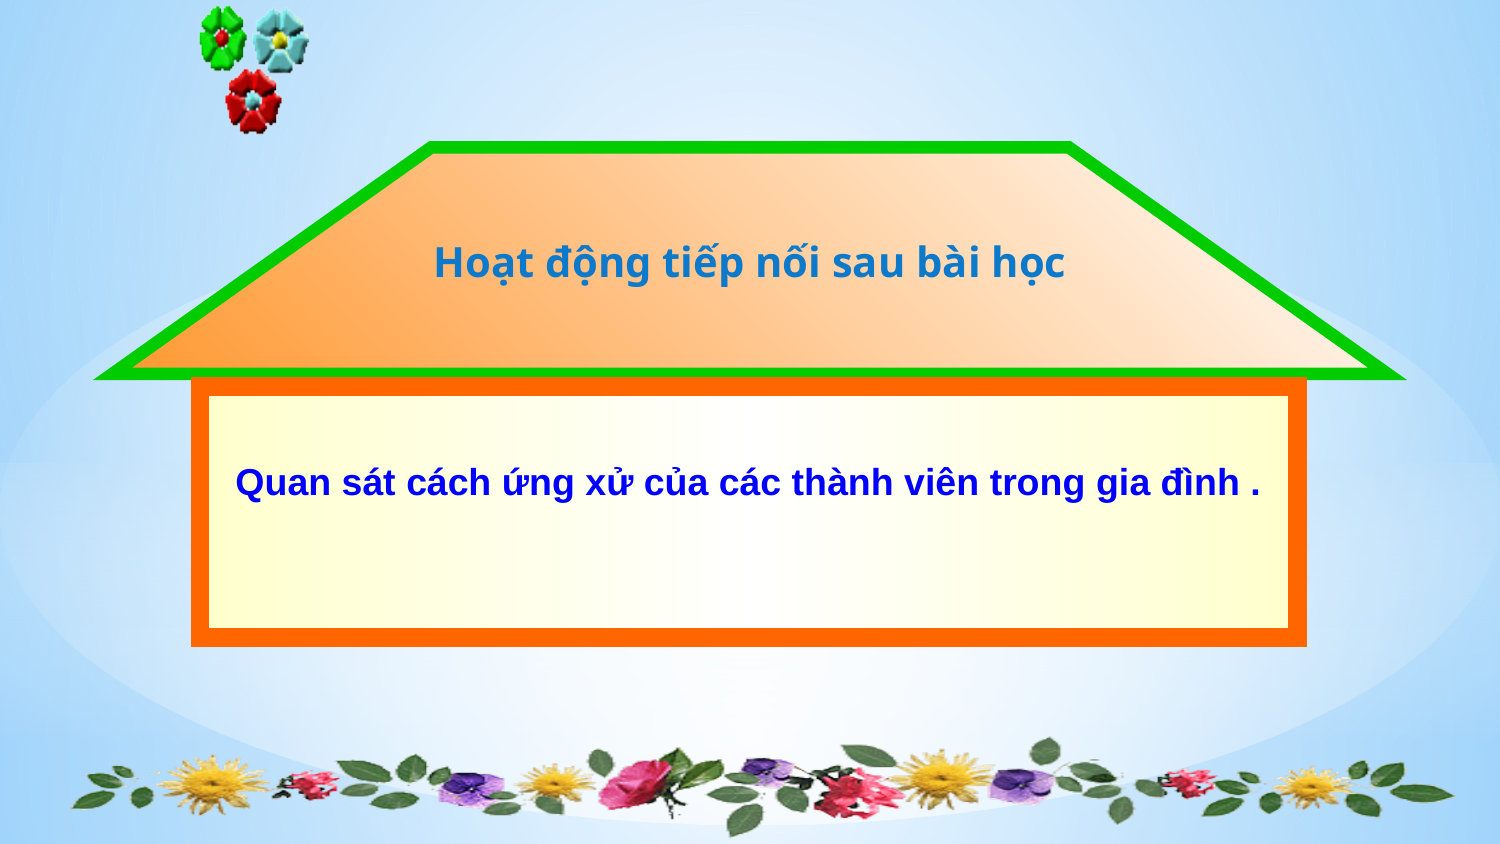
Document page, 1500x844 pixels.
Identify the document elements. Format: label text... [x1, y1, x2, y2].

text_box Hoạt động tiếp nối sau bài học [112, 147, 1388, 374]
picture [62, 734, 1463, 841]
picture [187, 0, 319, 150]
text_box Quan sát cách ứng xử của các thành viên trong gia đình . [200, 386, 1298, 638]
